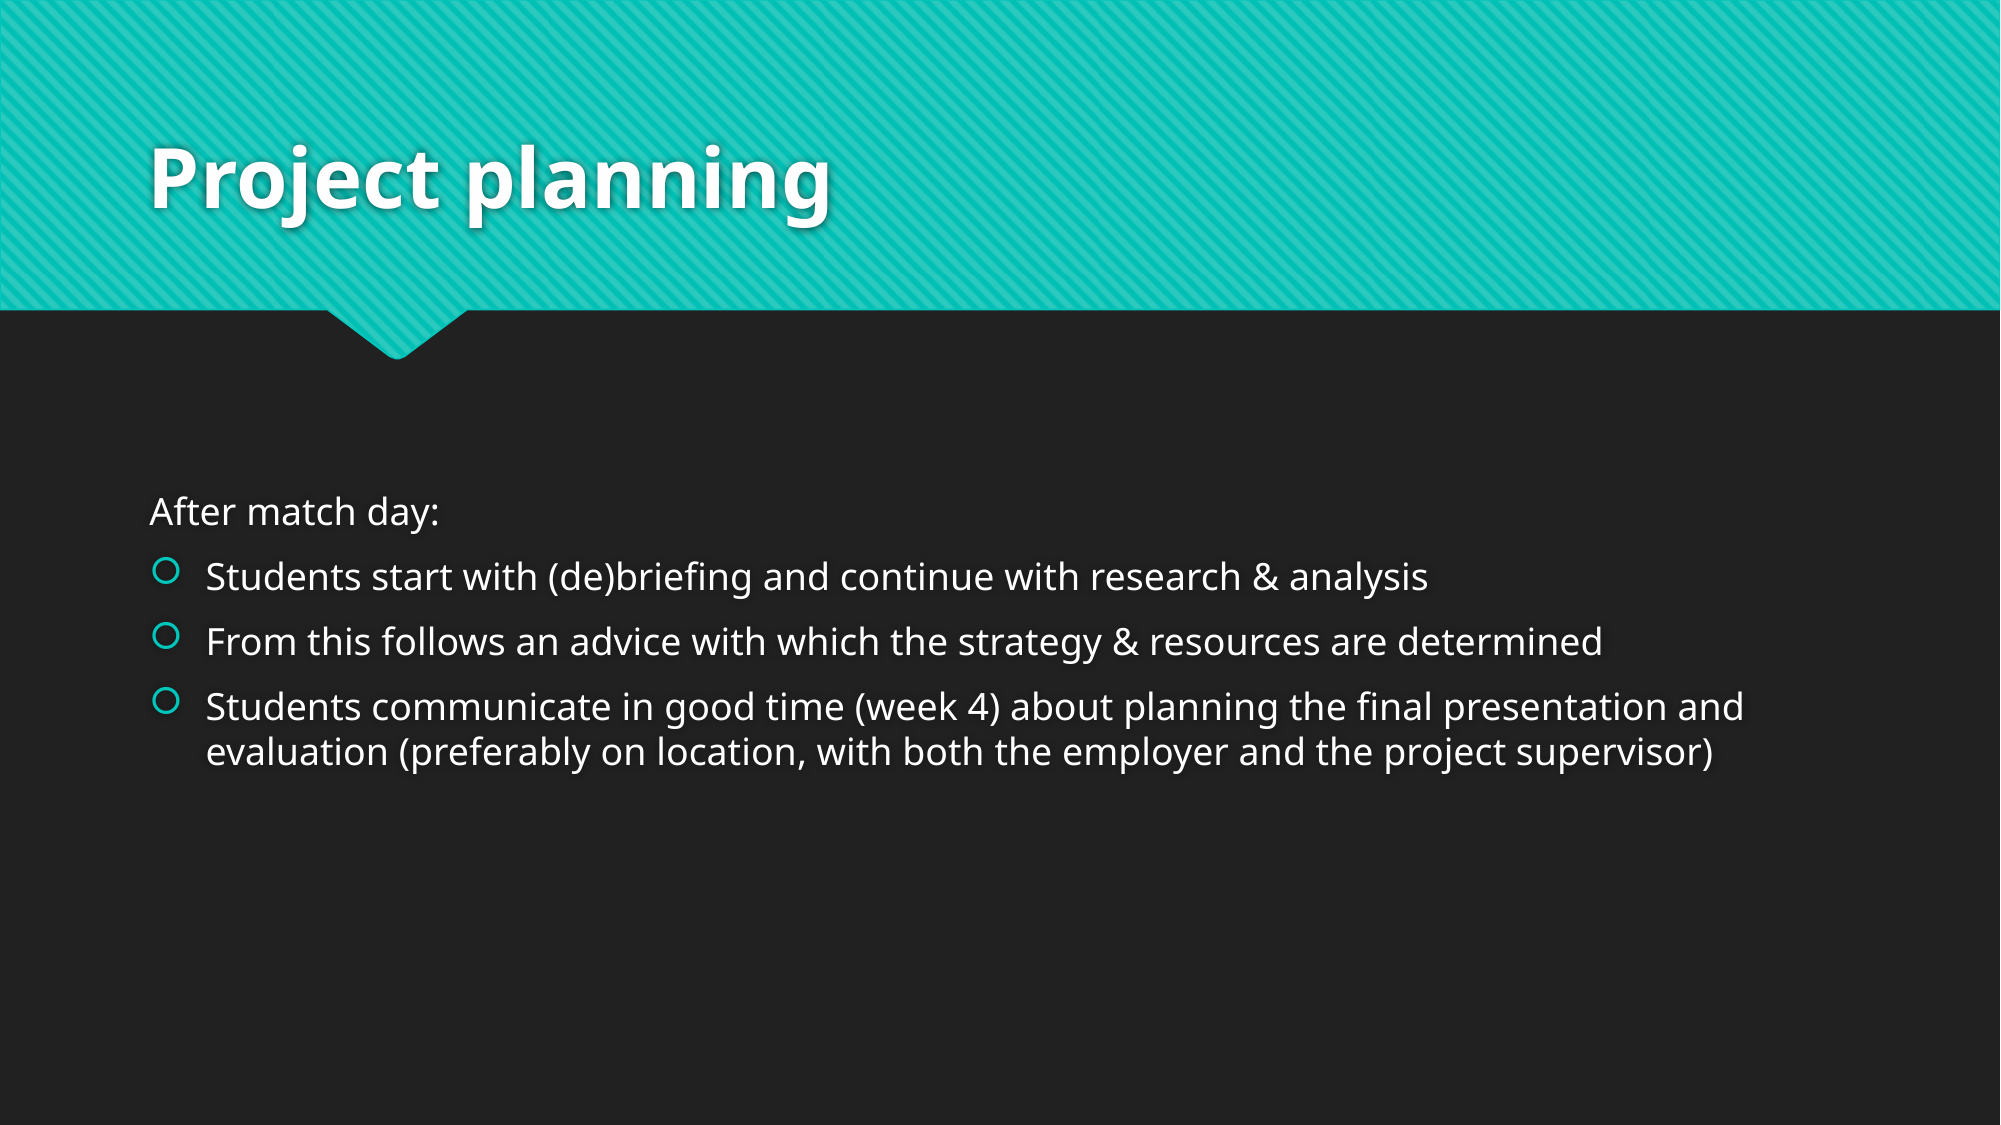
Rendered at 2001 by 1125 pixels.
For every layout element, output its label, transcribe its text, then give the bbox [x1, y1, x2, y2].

list After match day: Students start with (de)briefing and continue with research & analysis From this follows an advice with which the strategy & resources are determined Students communicate in good time (week 4) about planning the final presentation and evaluation (preferably on location, with both the employer and the project supervisor) [134, 364, 1866, 962]
title Project planning [132, 73, 1868, 233]
